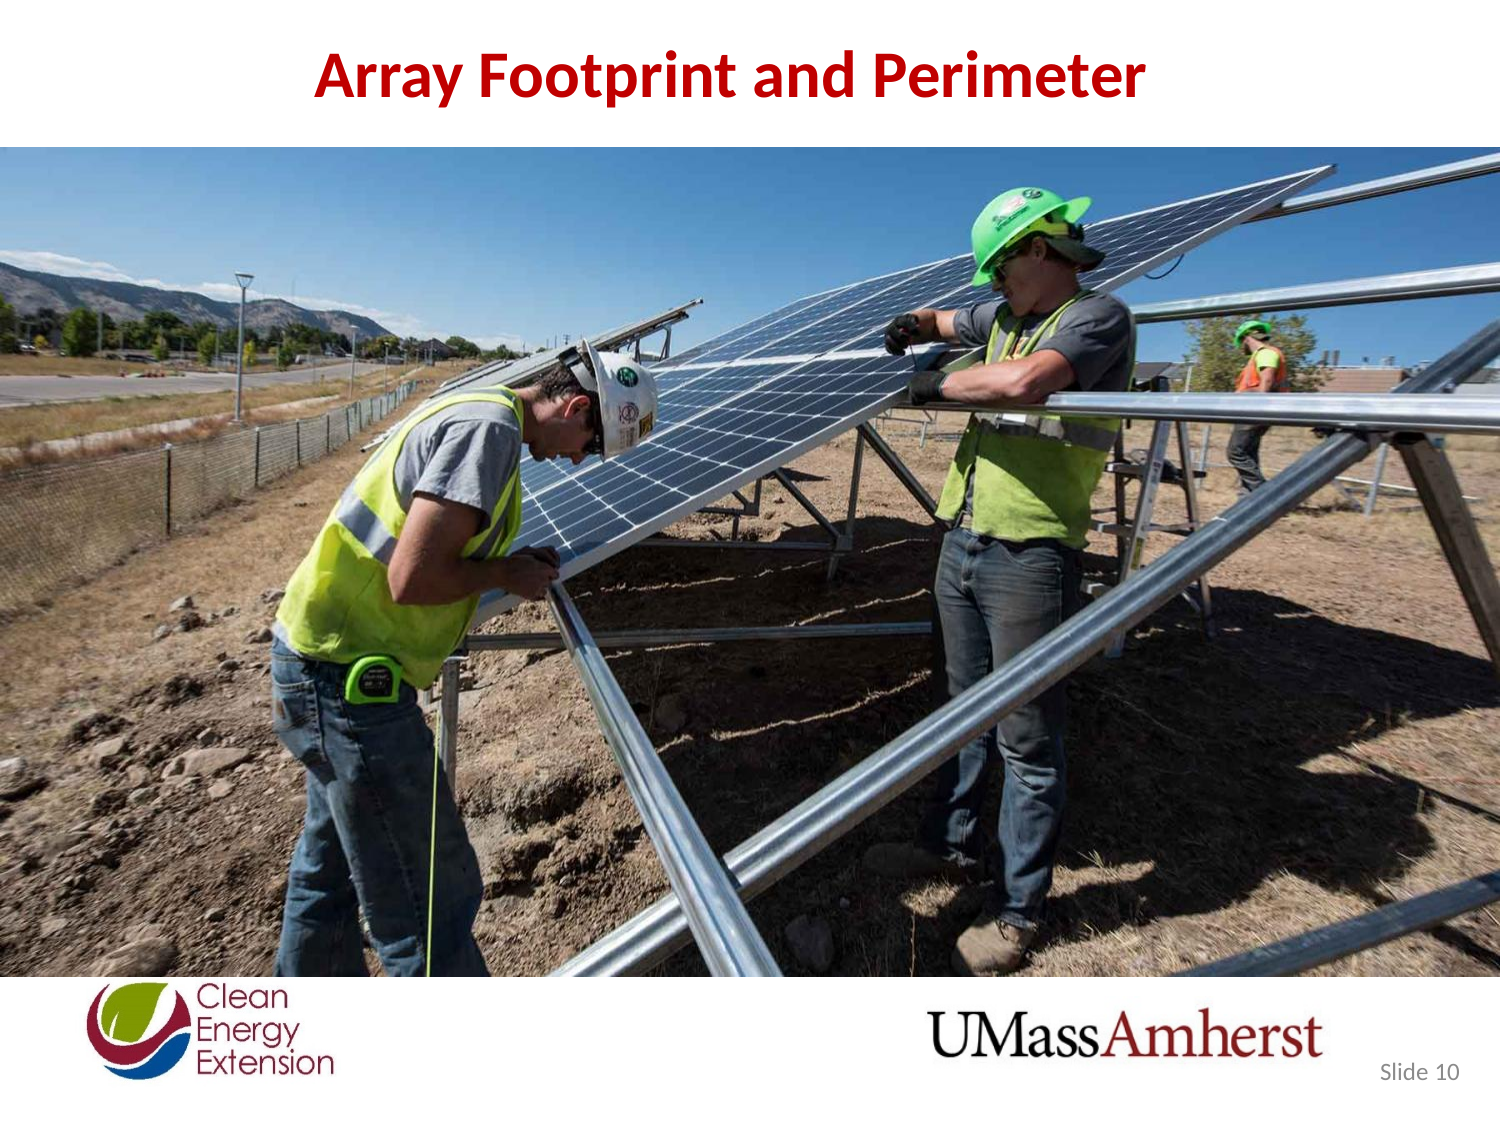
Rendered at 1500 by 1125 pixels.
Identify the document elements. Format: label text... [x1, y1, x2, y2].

slide_number Slide 10 [1350, 1040, 1475, 1101]
picture [0, 147, 1500, 1096]
picture [924, 996, 1335, 1071]
title Array Footprint and Perimeter [12, 12, 1450, 130]
